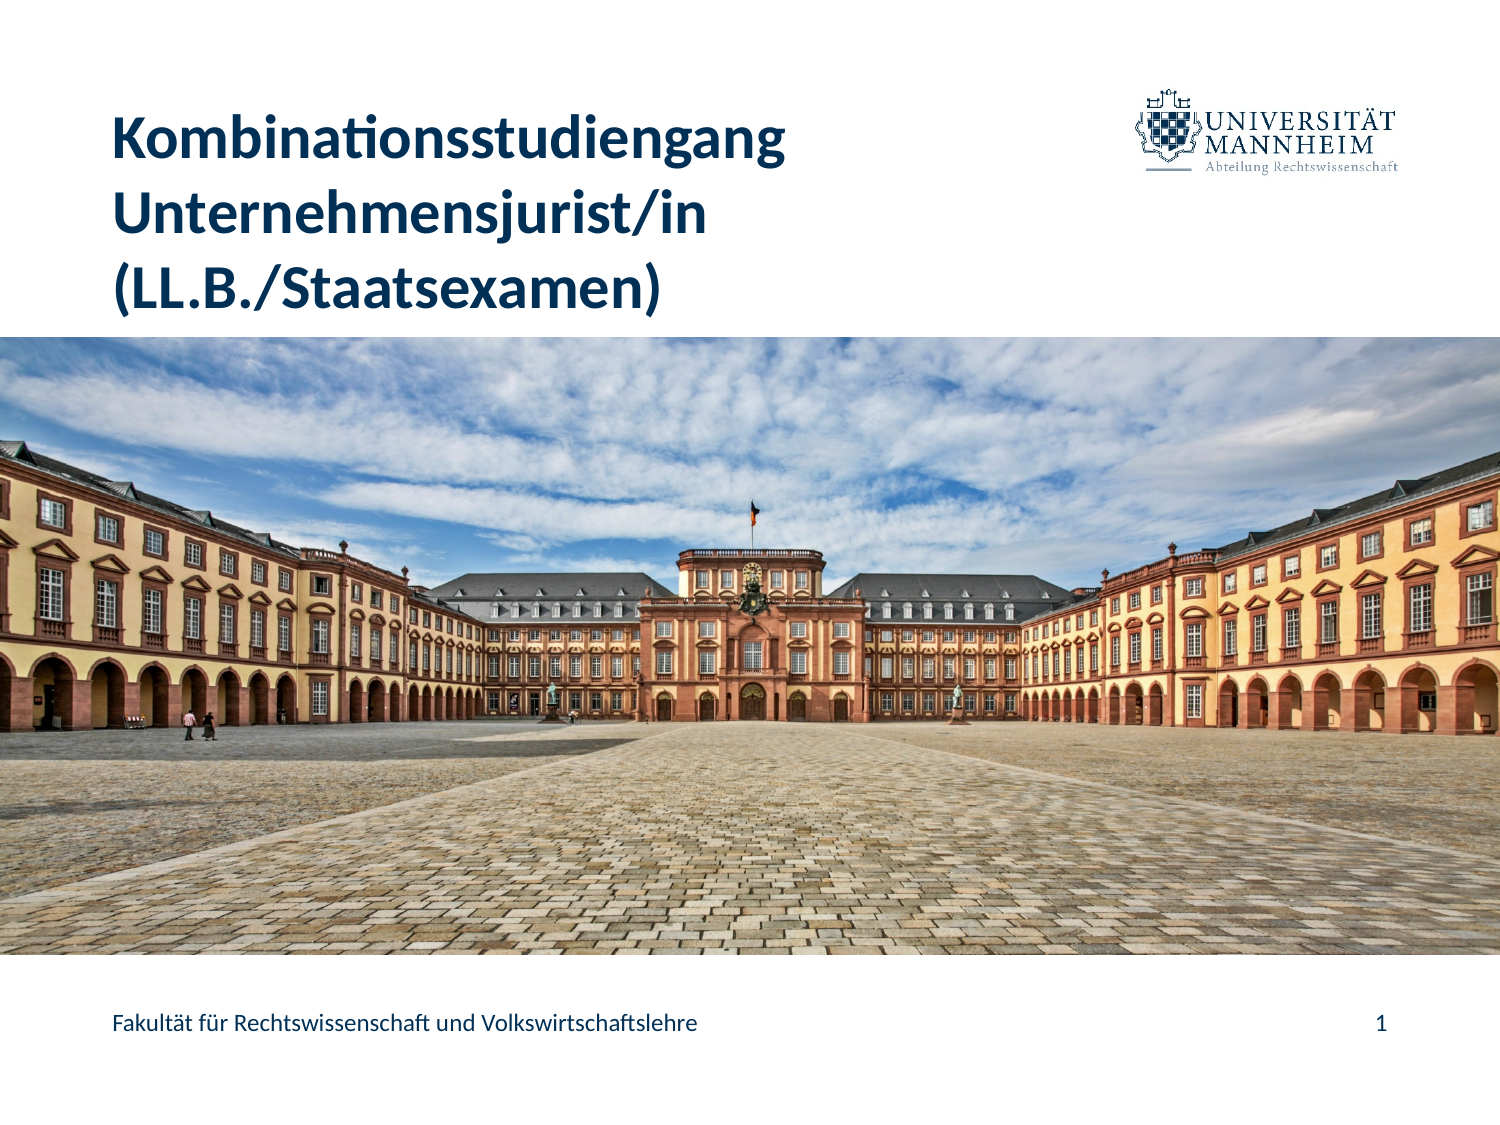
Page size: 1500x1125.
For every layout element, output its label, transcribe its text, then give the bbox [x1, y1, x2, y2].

slide_number 1 [1214, 1006, 1388, 1036]
title Kombinationsstudiengang Unternehmensjurist/in (LL.B./Staatsexamen) [112, 95, 1128, 315]
picture [0, 337, 1500, 955]
footer Fakultät für Rechtswissenschaft und Volkswirtschaftslehre [112, 1006, 1365, 1048]
picture [1095, 57, 1437, 211]
